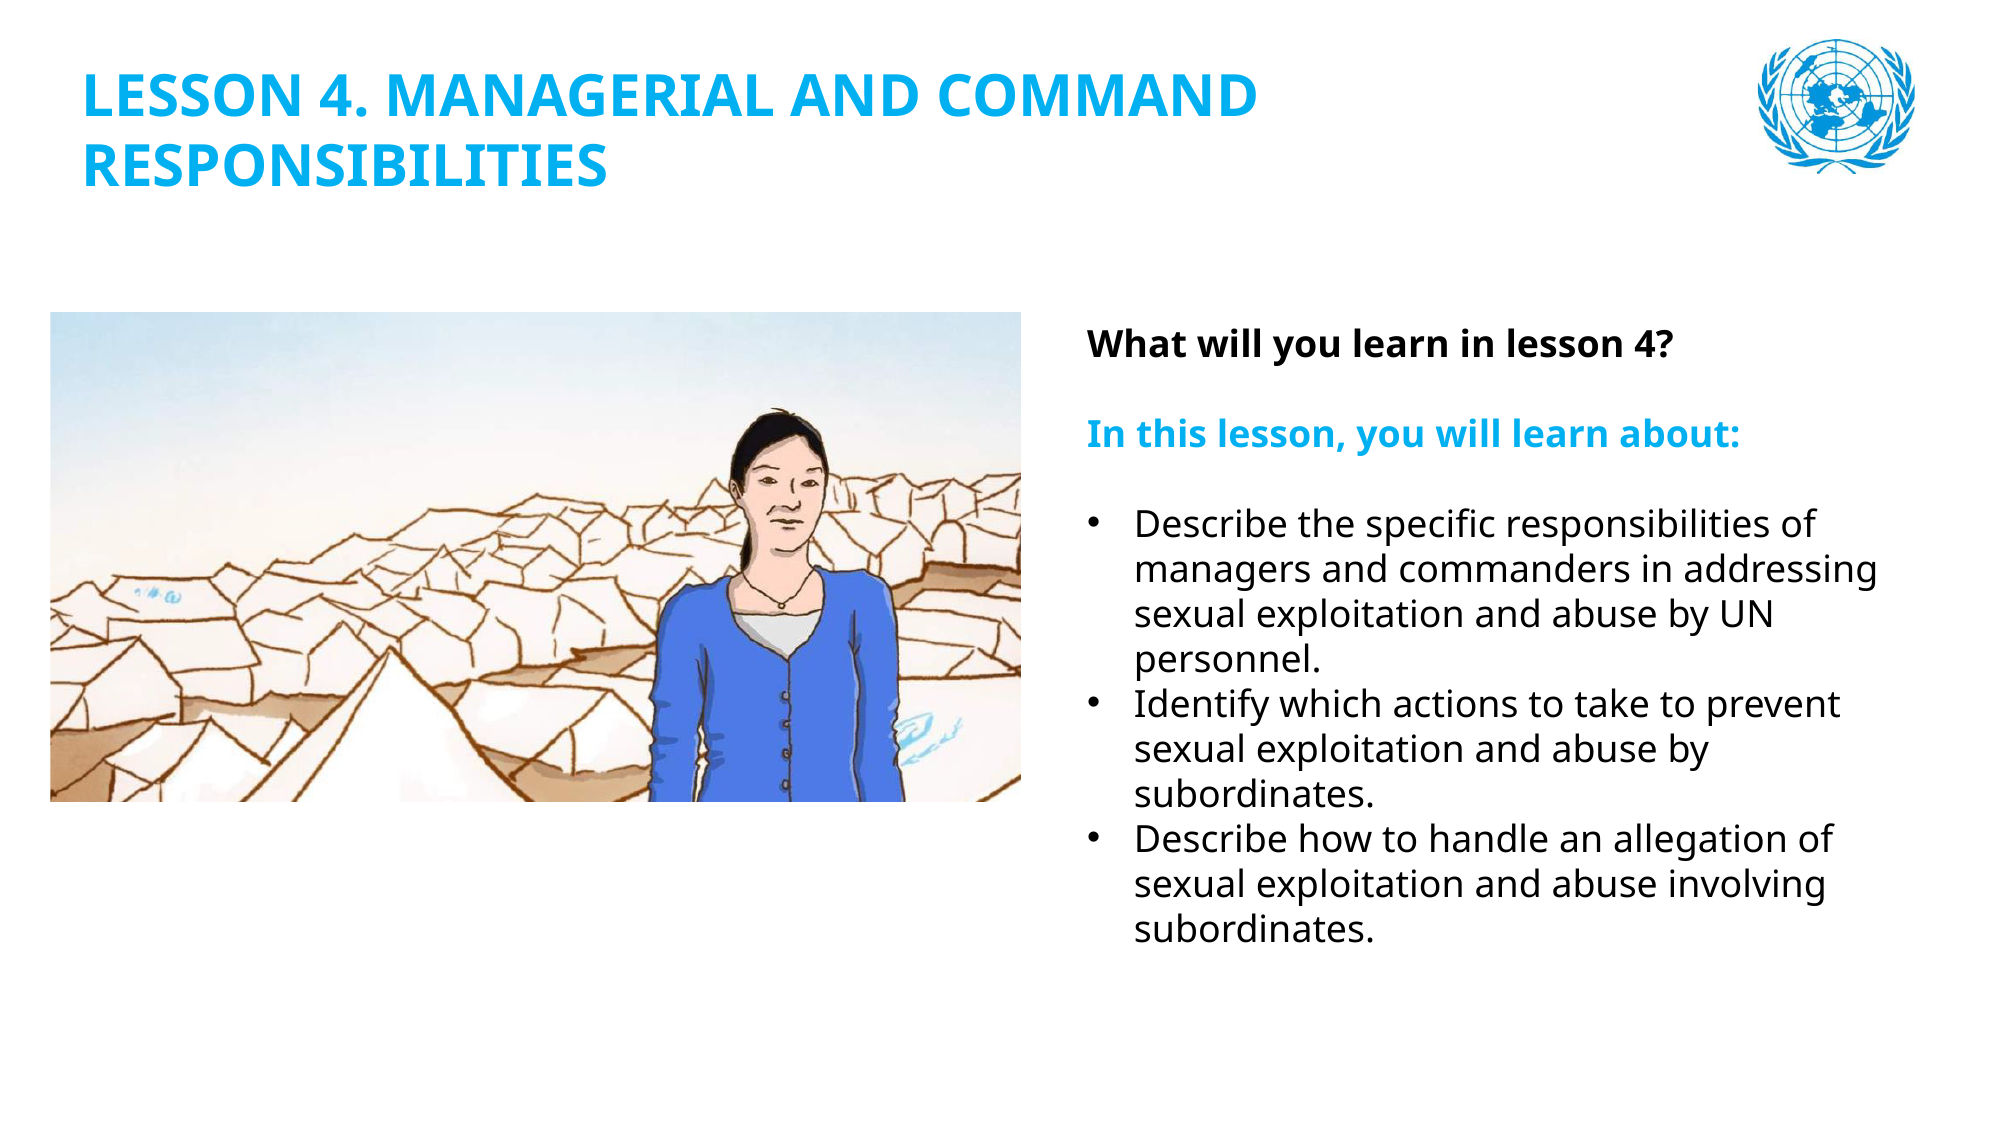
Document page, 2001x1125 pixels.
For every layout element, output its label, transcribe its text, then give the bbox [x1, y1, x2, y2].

text_box What will you learn in lesson 4? In this lesson, you will learn about: Describe the specific responsibilities of managers and commanders in addressing sexual exploitation and abuse by UN personnel. Identify which actions to take to prevent sexual exploitation and abuse by subordinates. Describe how to handle an allegation of sexual exploitation and abuse involving subordinates. [1072, 312, 1950, 957]
text_box LESSON 4. MANAGERIAL AND COMMAND RESPONSIBILITIES [66, 50, 1796, 206]
picture [50, 312, 1021, 802]
